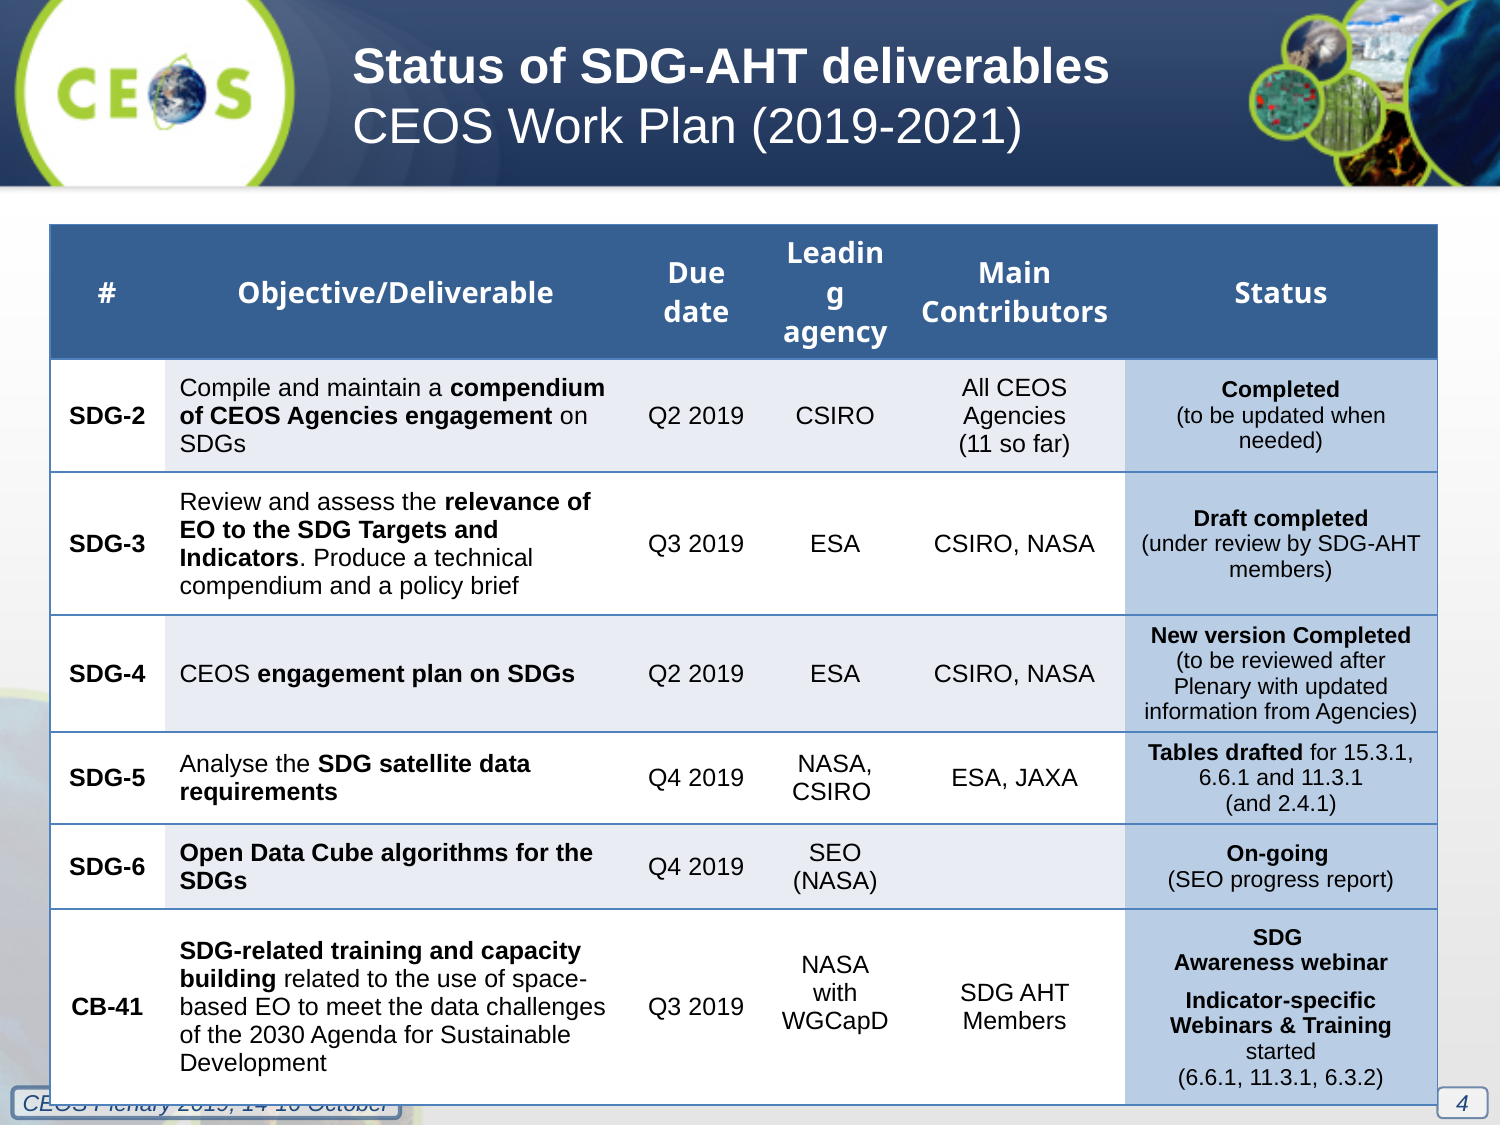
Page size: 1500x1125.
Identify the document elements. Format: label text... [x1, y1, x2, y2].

table_cell Compile and maintain a compendium of CEOS Agencies engagement on SDGs [165, 360, 627, 471]
table_cell SDG-4 [51, 616, 165, 731]
table_cell Tables drafted for 15.3.1, 6.6.1 and 11.3.1 (and 2.4.1) [1125, 733, 1437, 823]
table_cell SDG Awareness webinar Indicator-specific Webinars & Training started (6.6.1, 11.3.1, 6.3.2) [1125, 910, 1437, 1104]
table_cell Q4 2019 [627, 733, 766, 823]
list Status of SDG-AHT deliverables CEOS Work Plan (2019-2021) [337, 50, 1238, 138]
table_cell CEOS engagement plan on SDGs [165, 616, 627, 731]
table_cell Completed (to be updated when needed) [1125, 360, 1437, 471]
table_cell SDG-2 [51, 360, 165, 471]
table_cell ESA [766, 616, 905, 731]
table_cell SDG-6 [51, 825, 165, 908]
slide_number 4 [1436, 1086, 1489, 1120]
table_cell SDG-5 [51, 733, 165, 823]
table_cell ESA, JAXA [905, 733, 1125, 823]
table_cell Q2 2019 [627, 360, 766, 471]
table_header Status [1125, 225, 1437, 358]
table_cell CB-41 [51, 910, 165, 1104]
table_cell CSIRO, NASA [905, 616, 1125, 731]
table_cell SDG AHT Members [905, 910, 1125, 1104]
table_cell Draft completed (under review by SDG-AHT members) [1125, 473, 1437, 614]
table_cell CSIRO, NASA [905, 473, 1125, 614]
table_cell [905, 825, 1125, 908]
table_cell New version Completed (to be reviewed after Plenary with updated information from Agencies) [1125, 616, 1437, 731]
table_header Leading agency [766, 225, 905, 358]
table_cell SEO (NASA) [766, 825, 905, 908]
table_cell SDG-3 [51, 473, 165, 614]
table_header Due date [627, 225, 766, 358]
table_cell Review and assess the relevance of EO to the SDG Targets and Indicators. Produce a technical compendium and a policy brief [165, 473, 627, 614]
table_cell Analyse the SDG satellite data requirements [165, 733, 627, 823]
table_cell Q3 2019 [627, 473, 766, 614]
picture [0, 0, 1500, 1125]
table_cell SDG-related training and capacity building related to the use of space-based EO to meet the data challenges of the 2030 Agenda for Sustainable Development [165, 910, 627, 1104]
table_cell NASA with WGCapD [766, 910, 905, 1104]
table_cell Q3 2019 [627, 910, 766, 1104]
table_cell On-going (SEO progress report) [1125, 825, 1437, 908]
table_cell All CEOS Agencies (11 so far) [905, 360, 1125, 471]
table_cell ESA [766, 473, 905, 614]
table_header # [51, 225, 165, 358]
table_cell NASA, CSIRO [766, 733, 905, 823]
table_cell Q2 2019 [627, 616, 766, 731]
table_header Objective/Deliverable [165, 225, 627, 358]
table_cell CSIRO [766, 360, 905, 471]
table_header Main Contributors [905, 225, 1125, 358]
table_cell Open Data Cube algorithms for the SDGs [165, 825, 627, 908]
table_cell Q4 2019 [627, 825, 766, 908]
